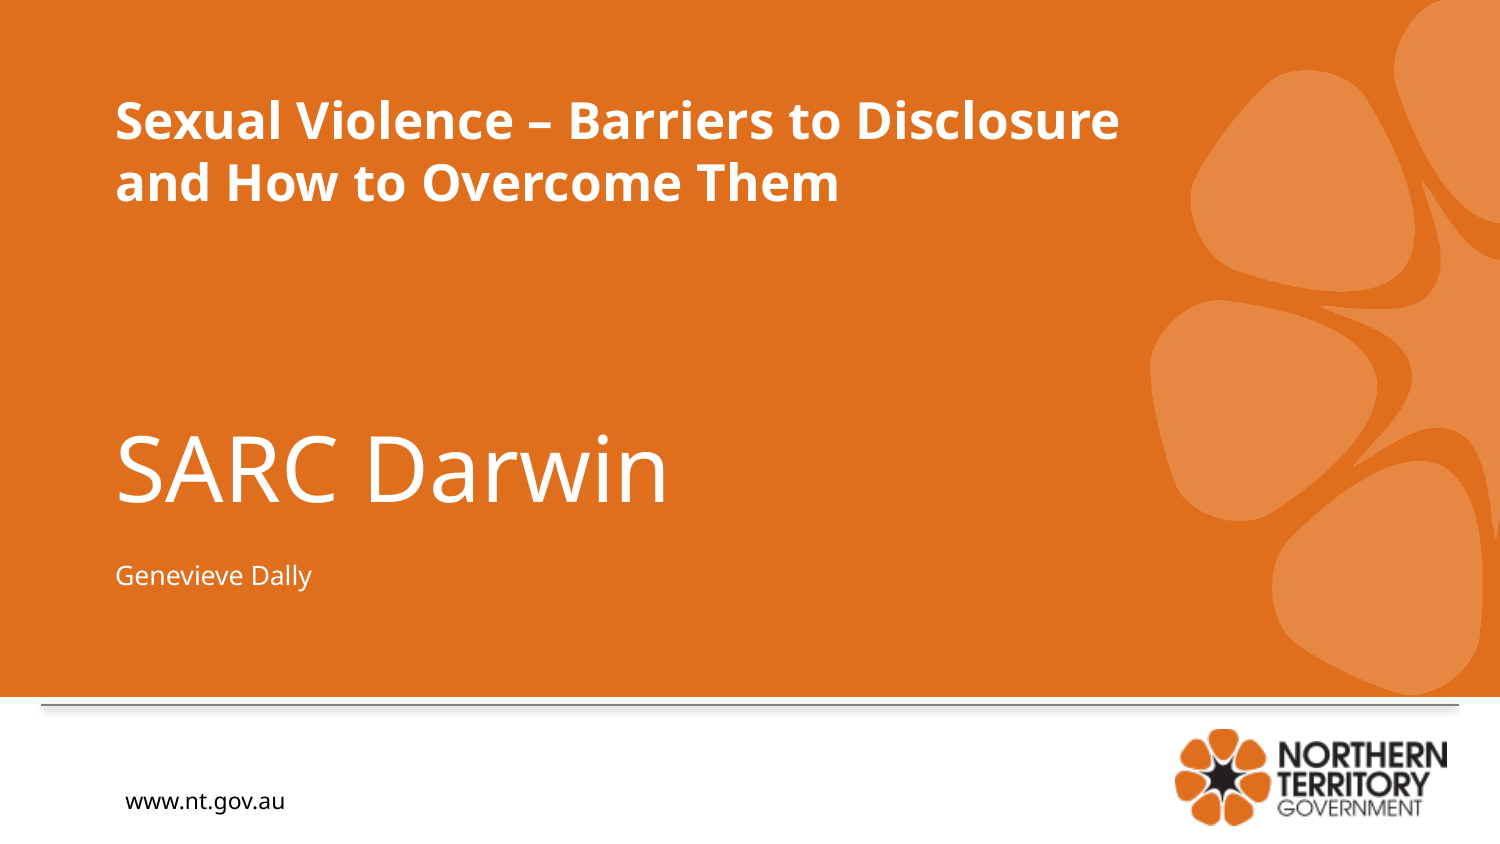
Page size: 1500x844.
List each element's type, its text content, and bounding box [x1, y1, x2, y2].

subtitle SARC Darwin [100, 315, 1151, 532]
picture [1175, 729, 1447, 826]
list Genevieve Dally [100, 551, 1152, 599]
title Sexual Violence – Barriers to Disclosure and How to Overcome Them [100, 80, 1199, 262]
picture [0, 0, 1500, 697]
